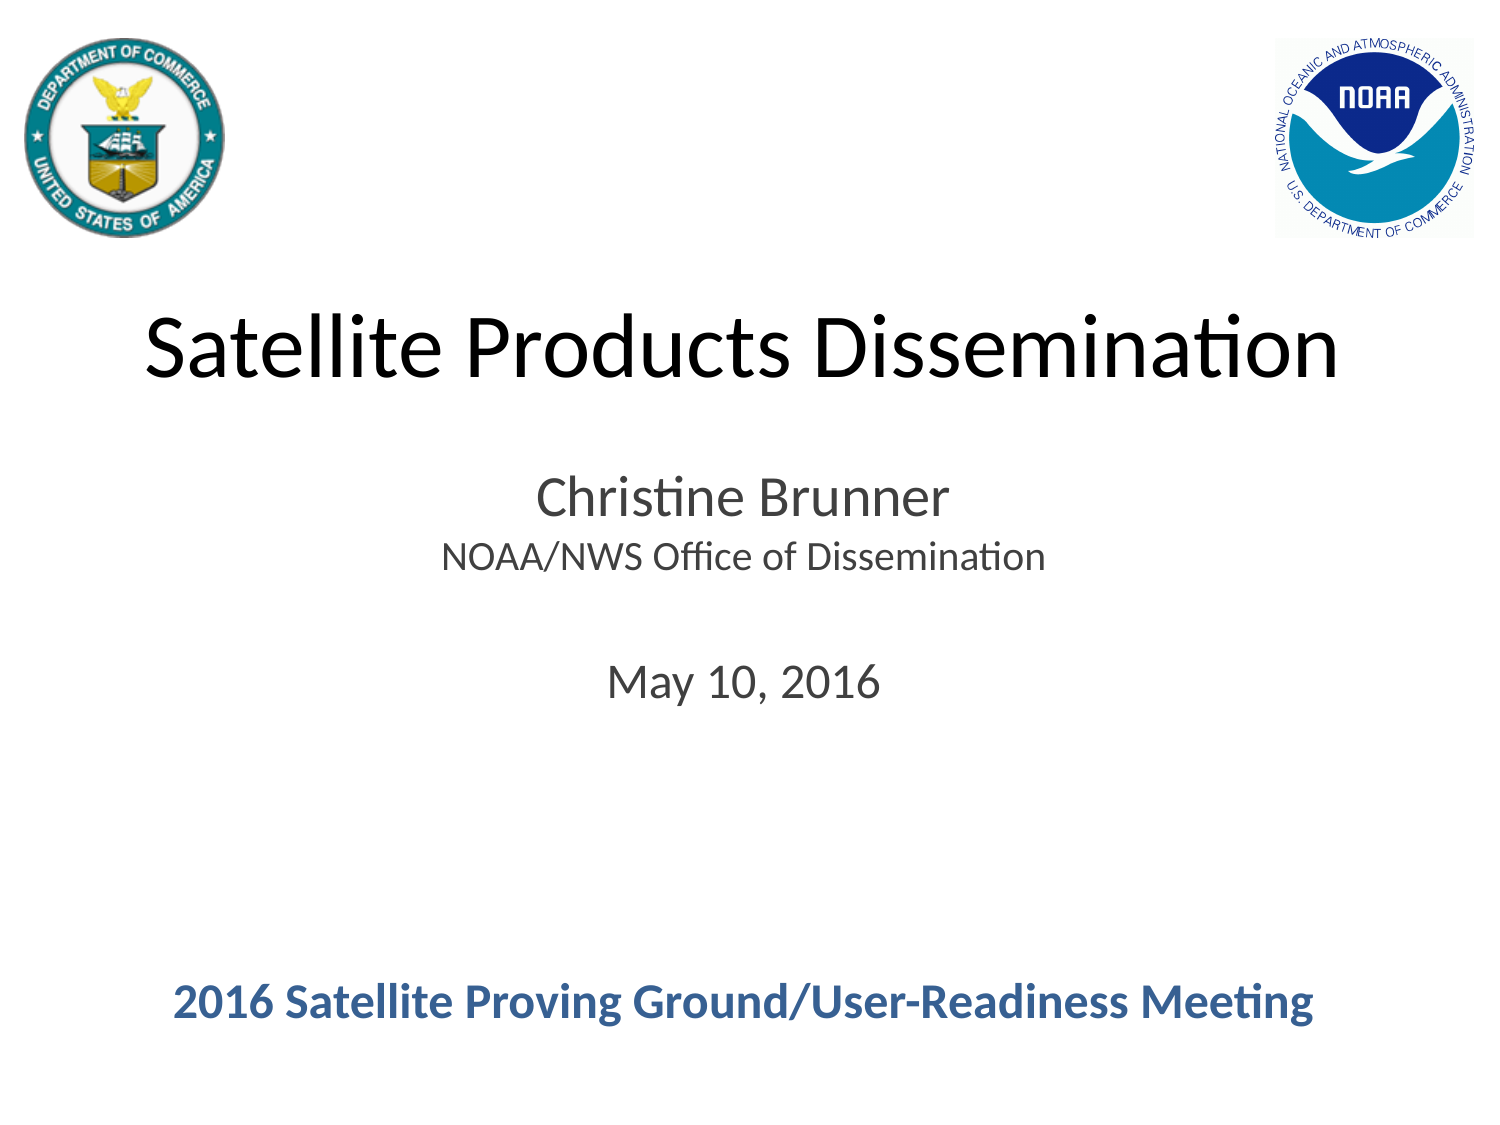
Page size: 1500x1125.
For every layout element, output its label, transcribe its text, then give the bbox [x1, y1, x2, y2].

picture [24, 38, 226, 238]
title Satellite Products Dissemination Christine Brunner NOAA/NWS Office of Dissemination May 10, 2016 2016 Satellite Proving Ground/User-Readiness Meeting [37, 162, 1450, 1063]
picture [1274, 37, 1475, 238]
